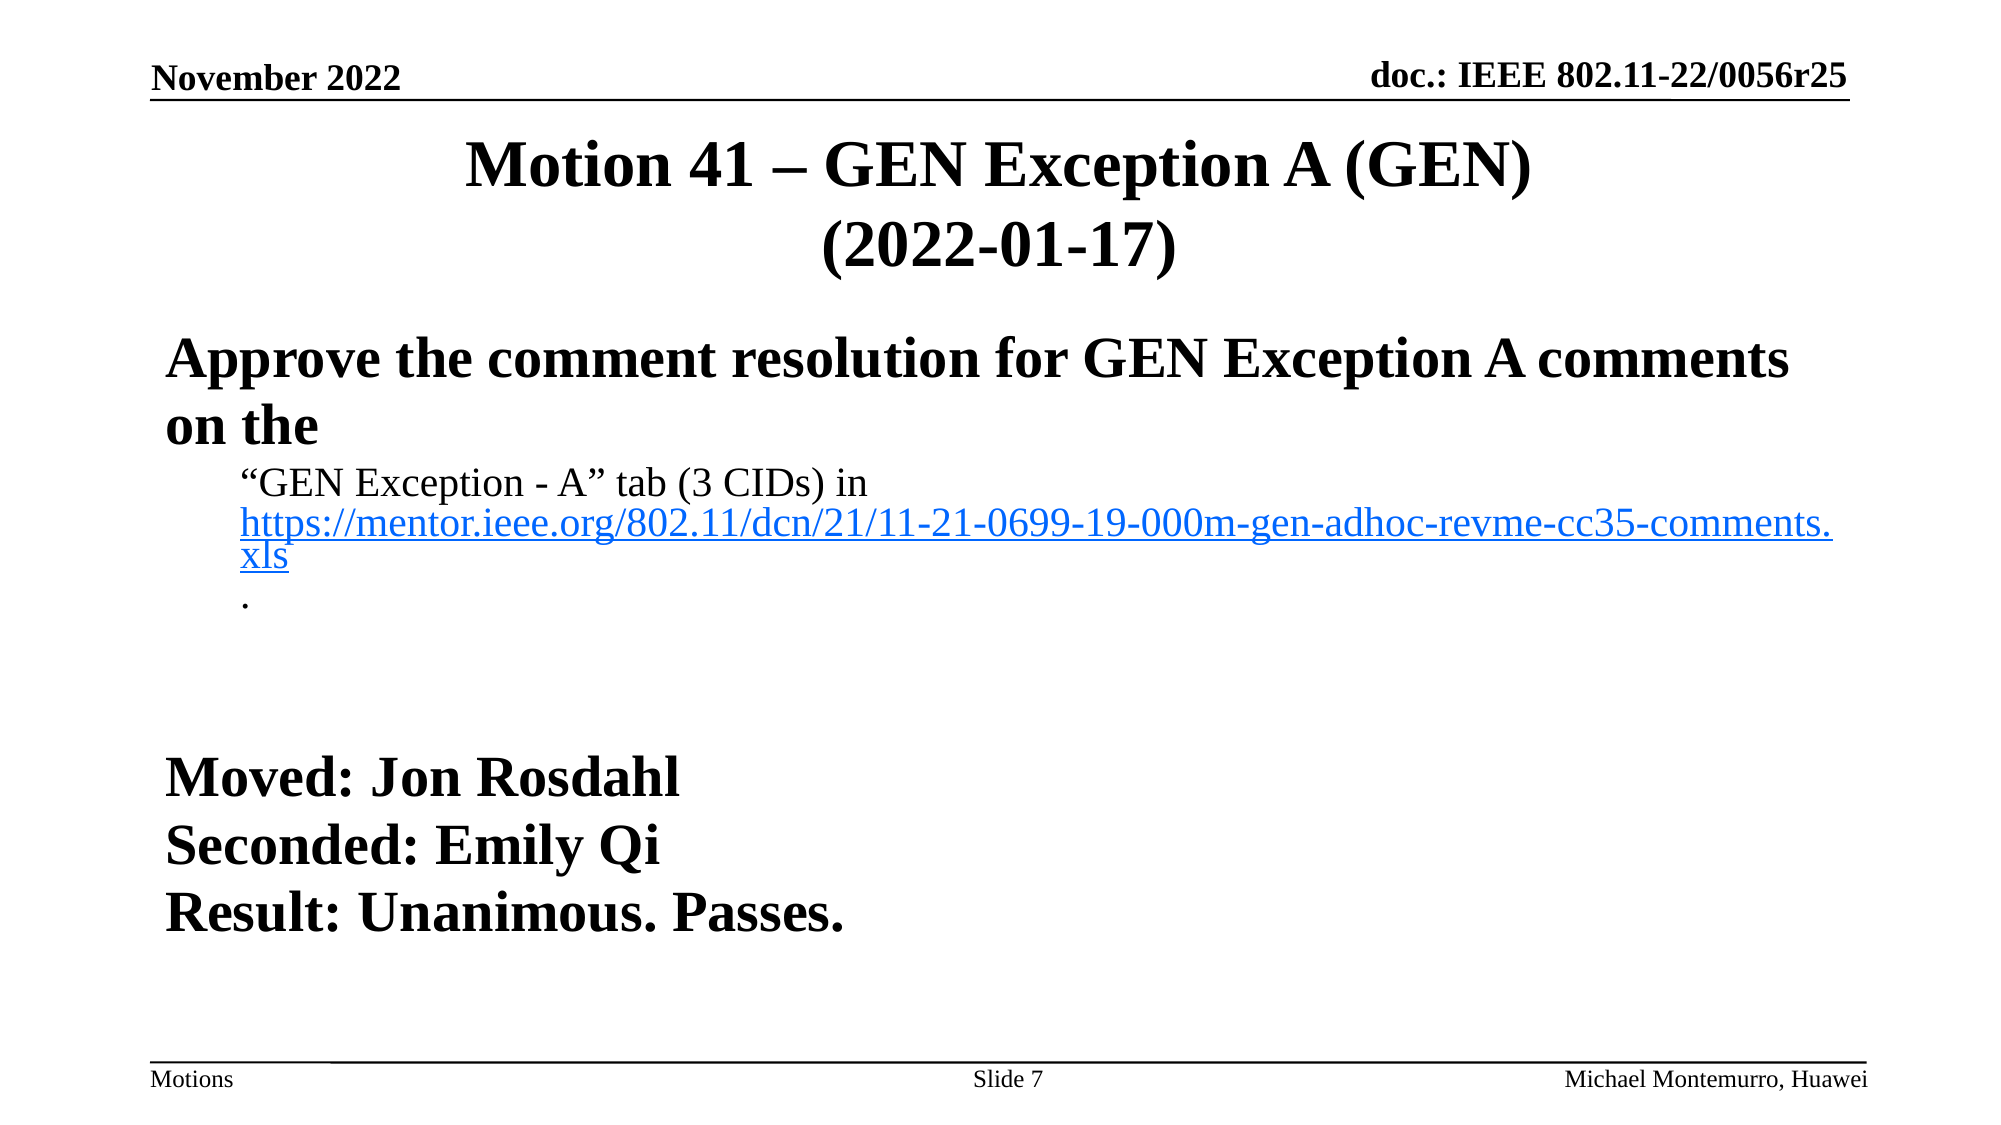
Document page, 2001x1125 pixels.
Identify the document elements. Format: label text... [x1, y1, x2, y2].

footer Michael Montemurro, Huawei [1266, 1061, 1869, 1093]
slide_number Slide 7 [964, 1061, 1053, 1125]
title Motion 41 – GEN Exception A (GEN) (2022-01-17) [150, 112, 1850, 288]
list Approve the comment resolution for GEN Exception A comments on the “GEN Exception - A” tab (3 CIDs) in https://mentor.ieee.org/802.11/dcn/21/11-21-0699-19-000m-gen-adhoc-revme-cc35-comments.xls. Moved: Jon Rosdahl Seconded: Emily Qi Result: Unanimous. Passes. [150, 324, 1850, 1000]
